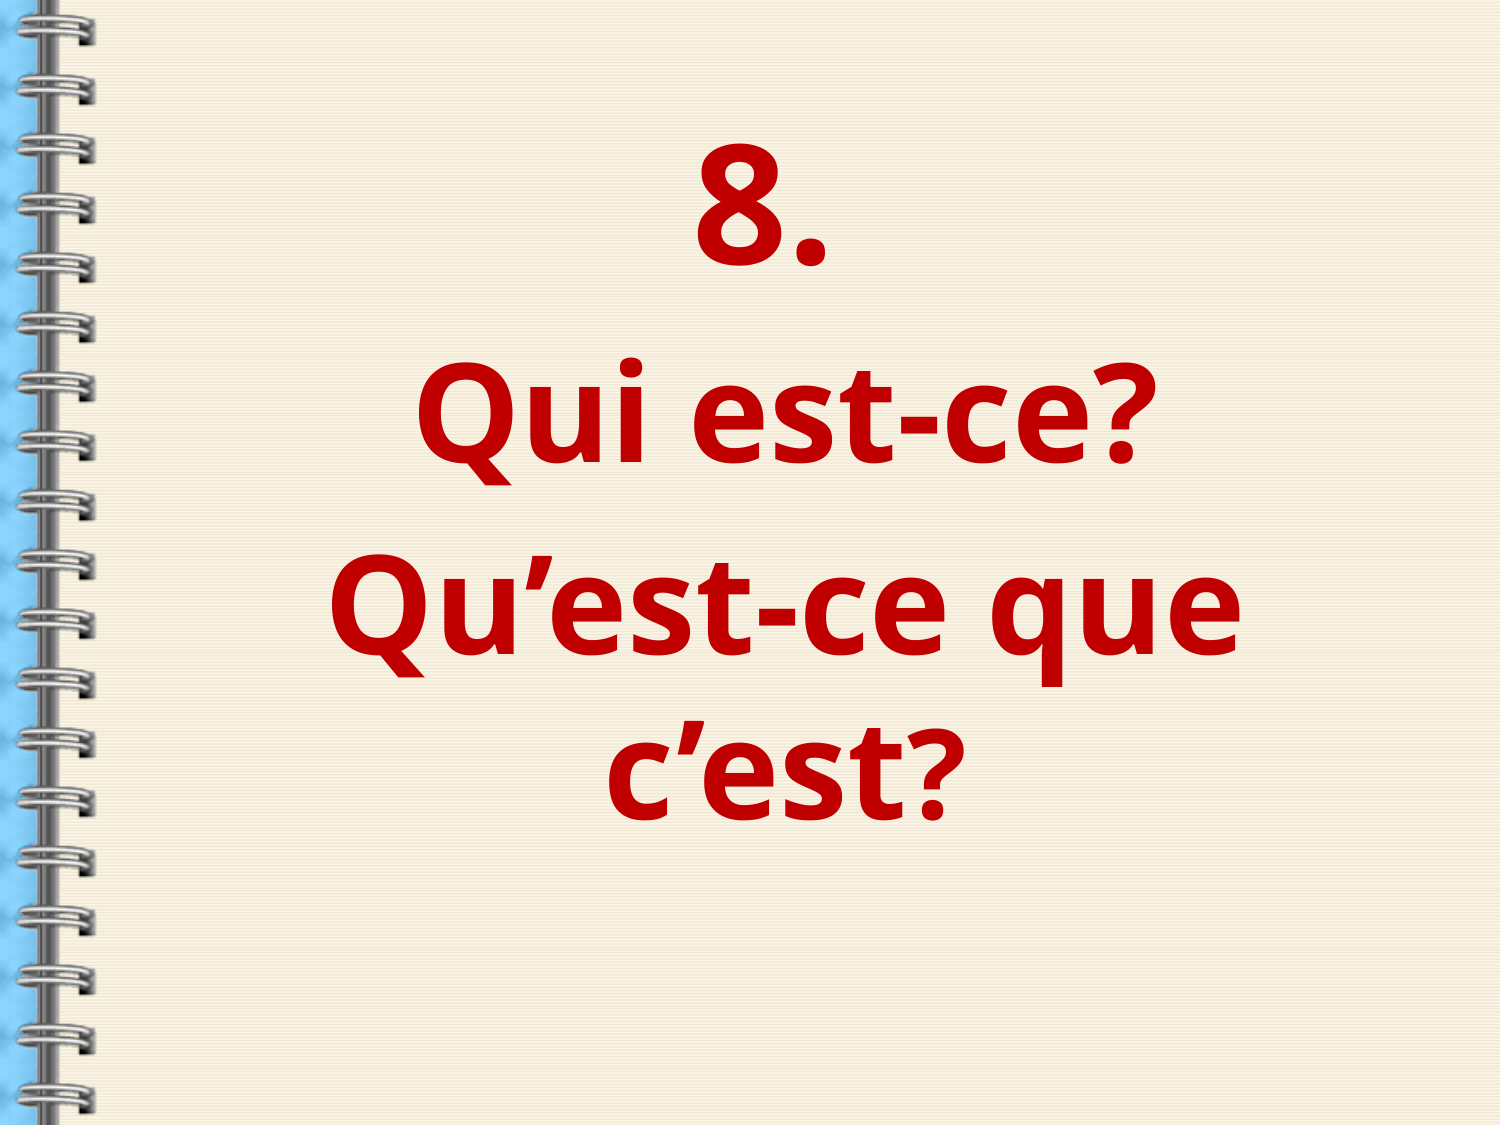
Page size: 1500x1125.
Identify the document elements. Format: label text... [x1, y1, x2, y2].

picture [0, 0, 1500, 1125]
subtitle 8. Qui est-ce? Qu’est-ce que c’est? [147, 89, 1424, 1059]
